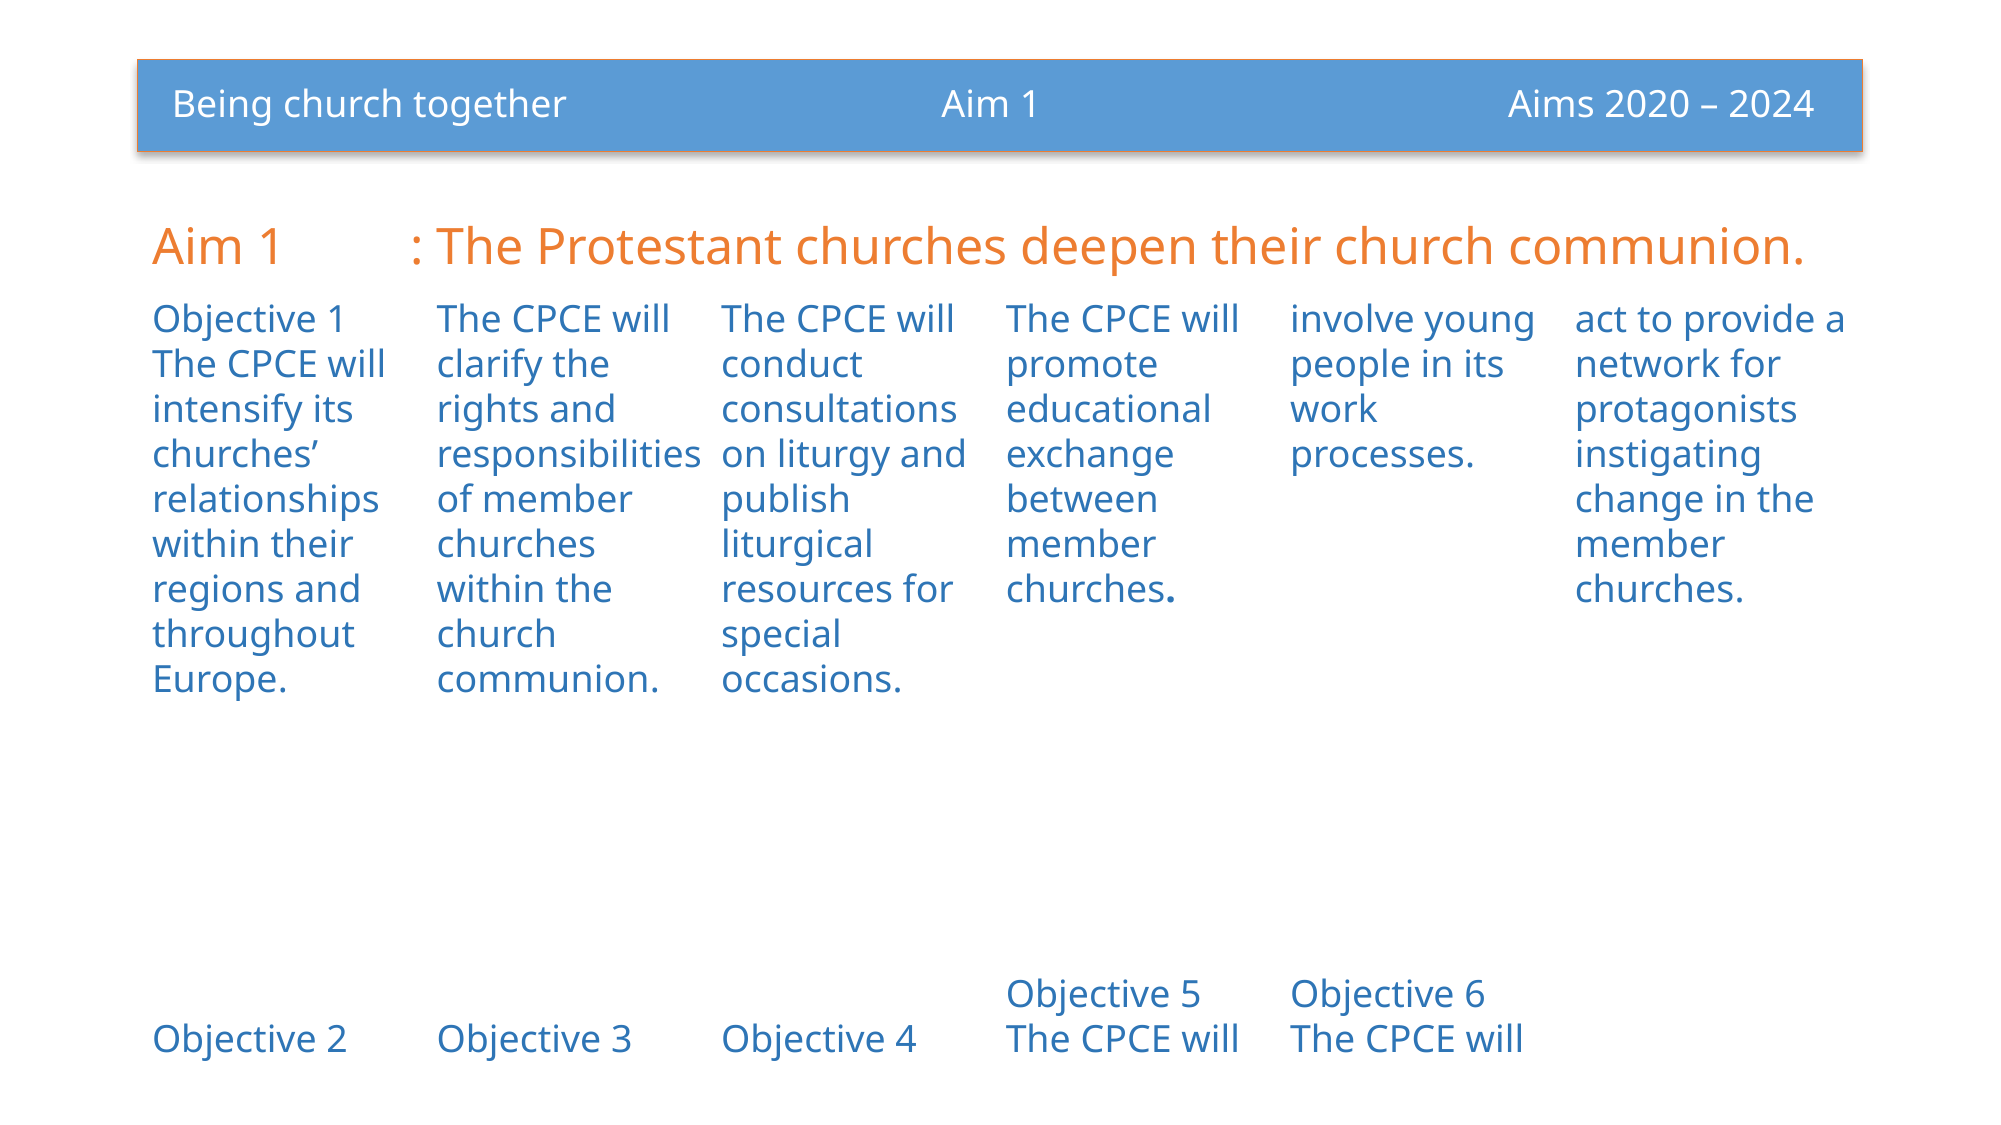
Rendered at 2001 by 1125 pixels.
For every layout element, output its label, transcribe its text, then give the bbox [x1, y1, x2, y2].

text_box Objective 1 The CPCE will intensify its churches’ relationships within their regions and throughout Europe. Objective 2 The CPCE will clarify the rights and responsibilities of member churches within the church communion. Objective 3 The CPCE will conduct consultations on liturgy and publish liturgical resources for special occasions. Objective 4 The CPCE will promote educational exchange between member churches. Objective 5 The CPCE will involve young people in its work processes. Objective 6 The CPCE will act to provide a network for protagonists instigating change in the member churches. [137, 287, 1863, 1074]
list Aim 1 : The Protestant churches deepen their church communion. [137, 213, 1863, 287]
title Being church together Aim 1 Aims 2020 – 2024 [137, 59, 1863, 152]
